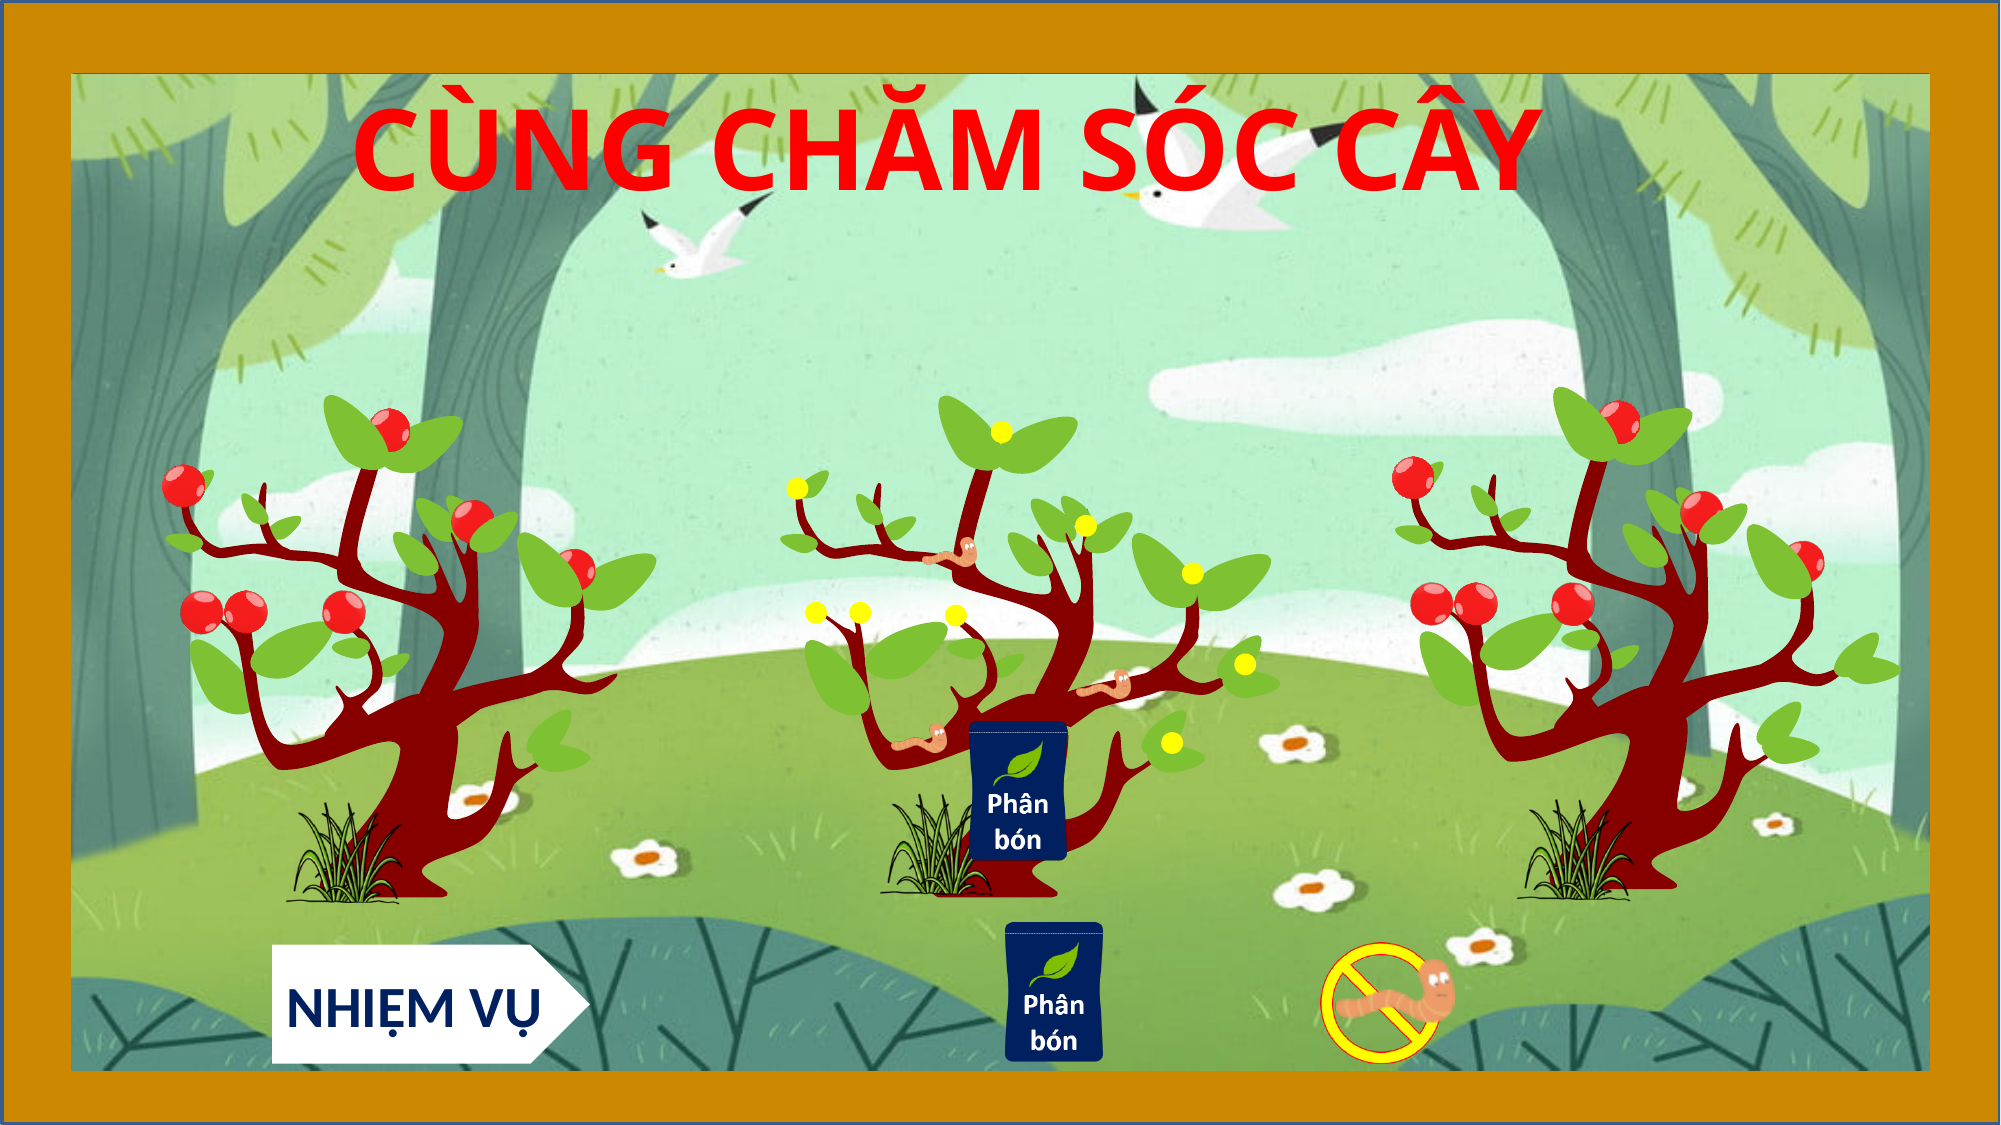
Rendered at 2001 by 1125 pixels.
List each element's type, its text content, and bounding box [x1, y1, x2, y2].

picture [0, 0, 2001, 1125]
text_box CÙNG CHĂM SÓC CÂY [334, 70, 1746, 74]
